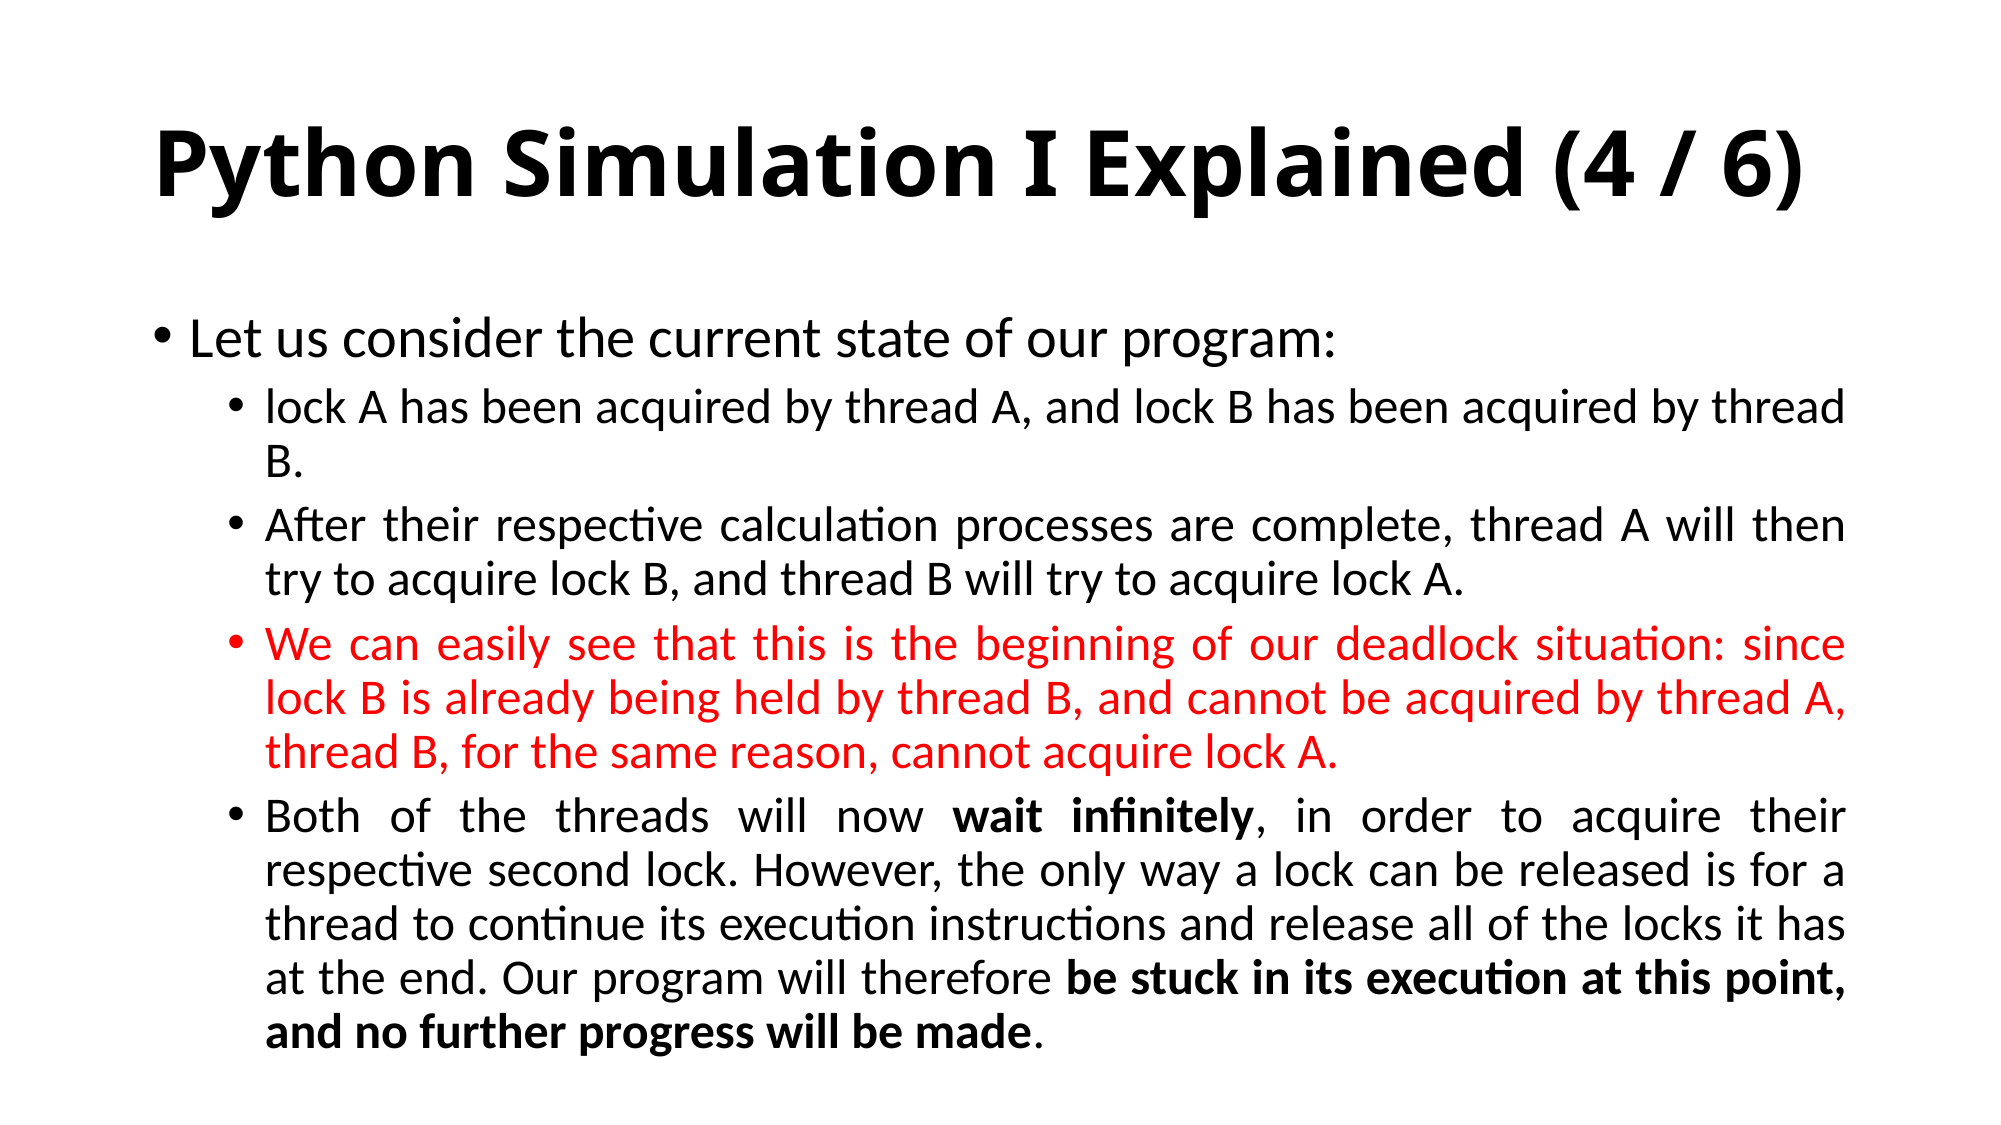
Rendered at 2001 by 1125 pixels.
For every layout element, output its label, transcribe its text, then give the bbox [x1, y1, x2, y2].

list ﻿﻿Let us consider the current state of our program: lock A has been acquired by thread A, and lock B has been acquired by thread B. After their respective calculation processes are complete, thread A will then try to acquire lock B, and thread B will try to acquire lock A. We can easily see that this is the beginning of our deadlock situation: since lock B is already being held by thread B, and cannot be acquired by thread A, thread B, for the same reason, cannot acquire lock A. ﻿Both of the threads will now wait infinitely, in order to acquire their respective second lock. However, the only way a lock can be released is for a thread to continue its execution instructions and release all of the locks it has at the end. Our program will therefore be stuck in its execution at this point, and no further progress will be made. [137, 299, 1863, 1067]
title Python Simulation I Explained (4 / 6) [137, 58, 1863, 276]
